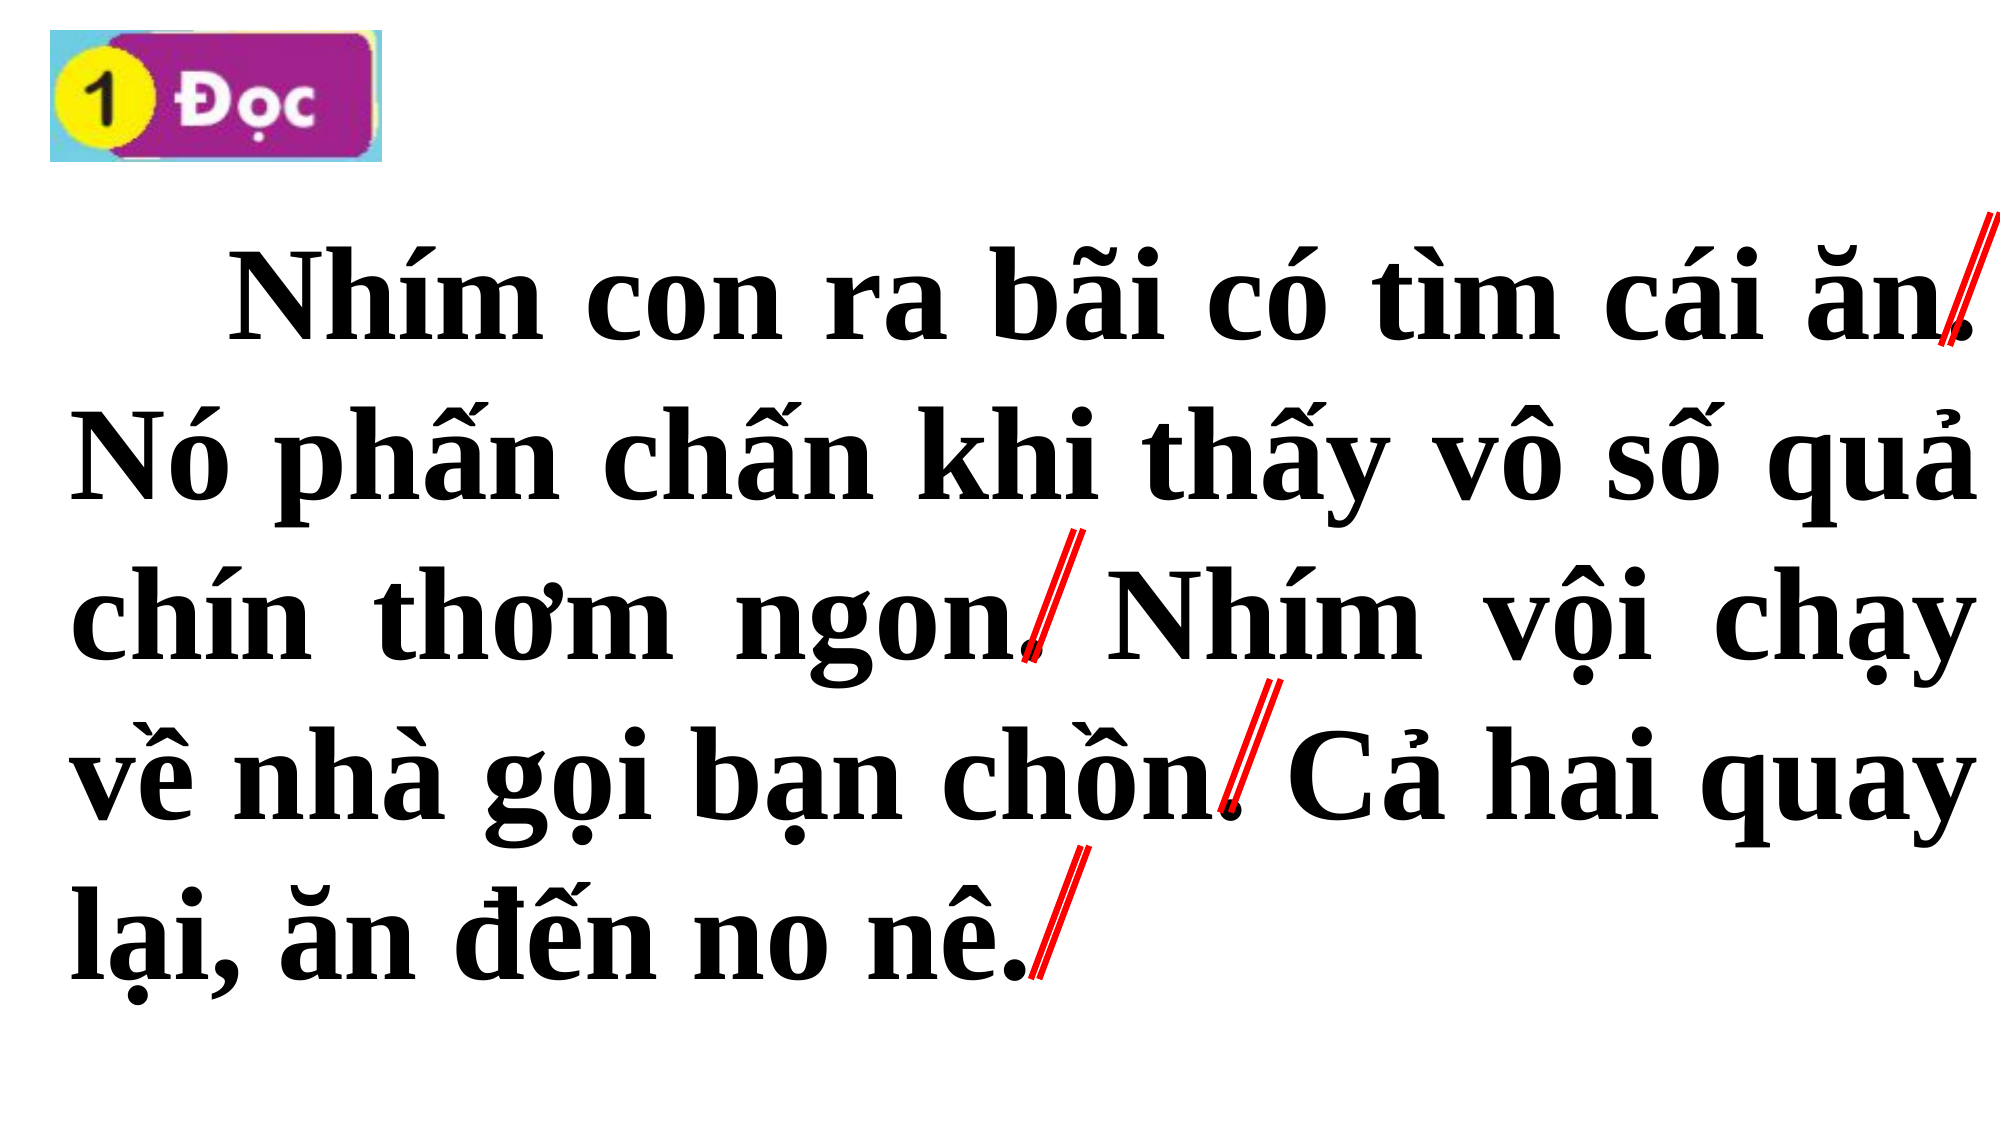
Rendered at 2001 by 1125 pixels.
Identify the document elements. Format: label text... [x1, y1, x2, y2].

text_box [1023, 528, 1032, 663]
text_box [1030, 845, 1037, 980]
text_box Nhím con ra bãi có tìm cái ăn. Nó phấn chấn khi thấy vô số quả chín thơm ngon. Nhím vội chạy về nhà gọi bạn chồn. Cả hai quay lại, ăn đến no nê. [49, 195, 2000, 1016]
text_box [1038, 845, 1090, 980]
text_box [1230, 678, 1282, 813]
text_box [1940, 212, 1947, 346]
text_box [1949, 212, 2000, 346]
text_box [1219, 678, 1229, 813]
picture [49, 30, 382, 162]
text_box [1033, 528, 1084, 663]
